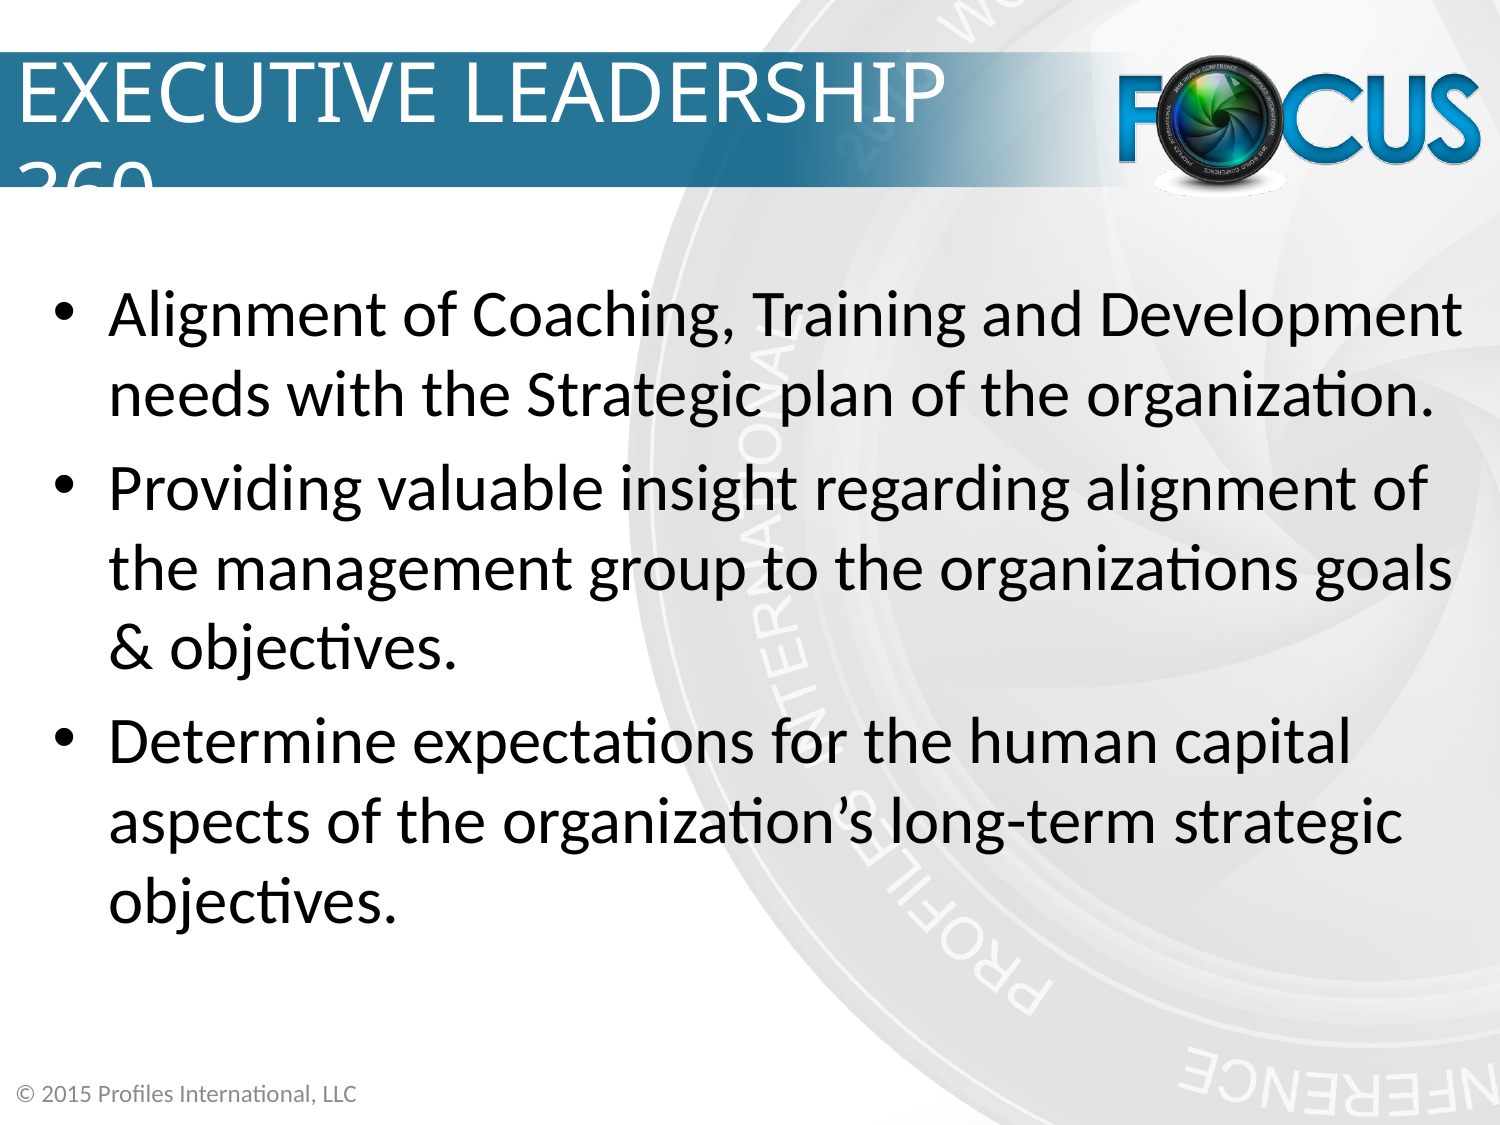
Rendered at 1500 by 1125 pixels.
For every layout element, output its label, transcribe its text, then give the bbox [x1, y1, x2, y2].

picture [0, 0, 1500, 1125]
title EXECUTIVE LEADERSHIP 360 [0, 45, 1100, 233]
list Alignment of Coaching, Training and Development needs with the Strategic plan of the organization. Providing valuable insight regarding alignment of the management group to the organizations goals & objectives. Determine expectations for the human capital aspects of the organization’s long-term strategic objectives. [37, 262, 1488, 1005]
